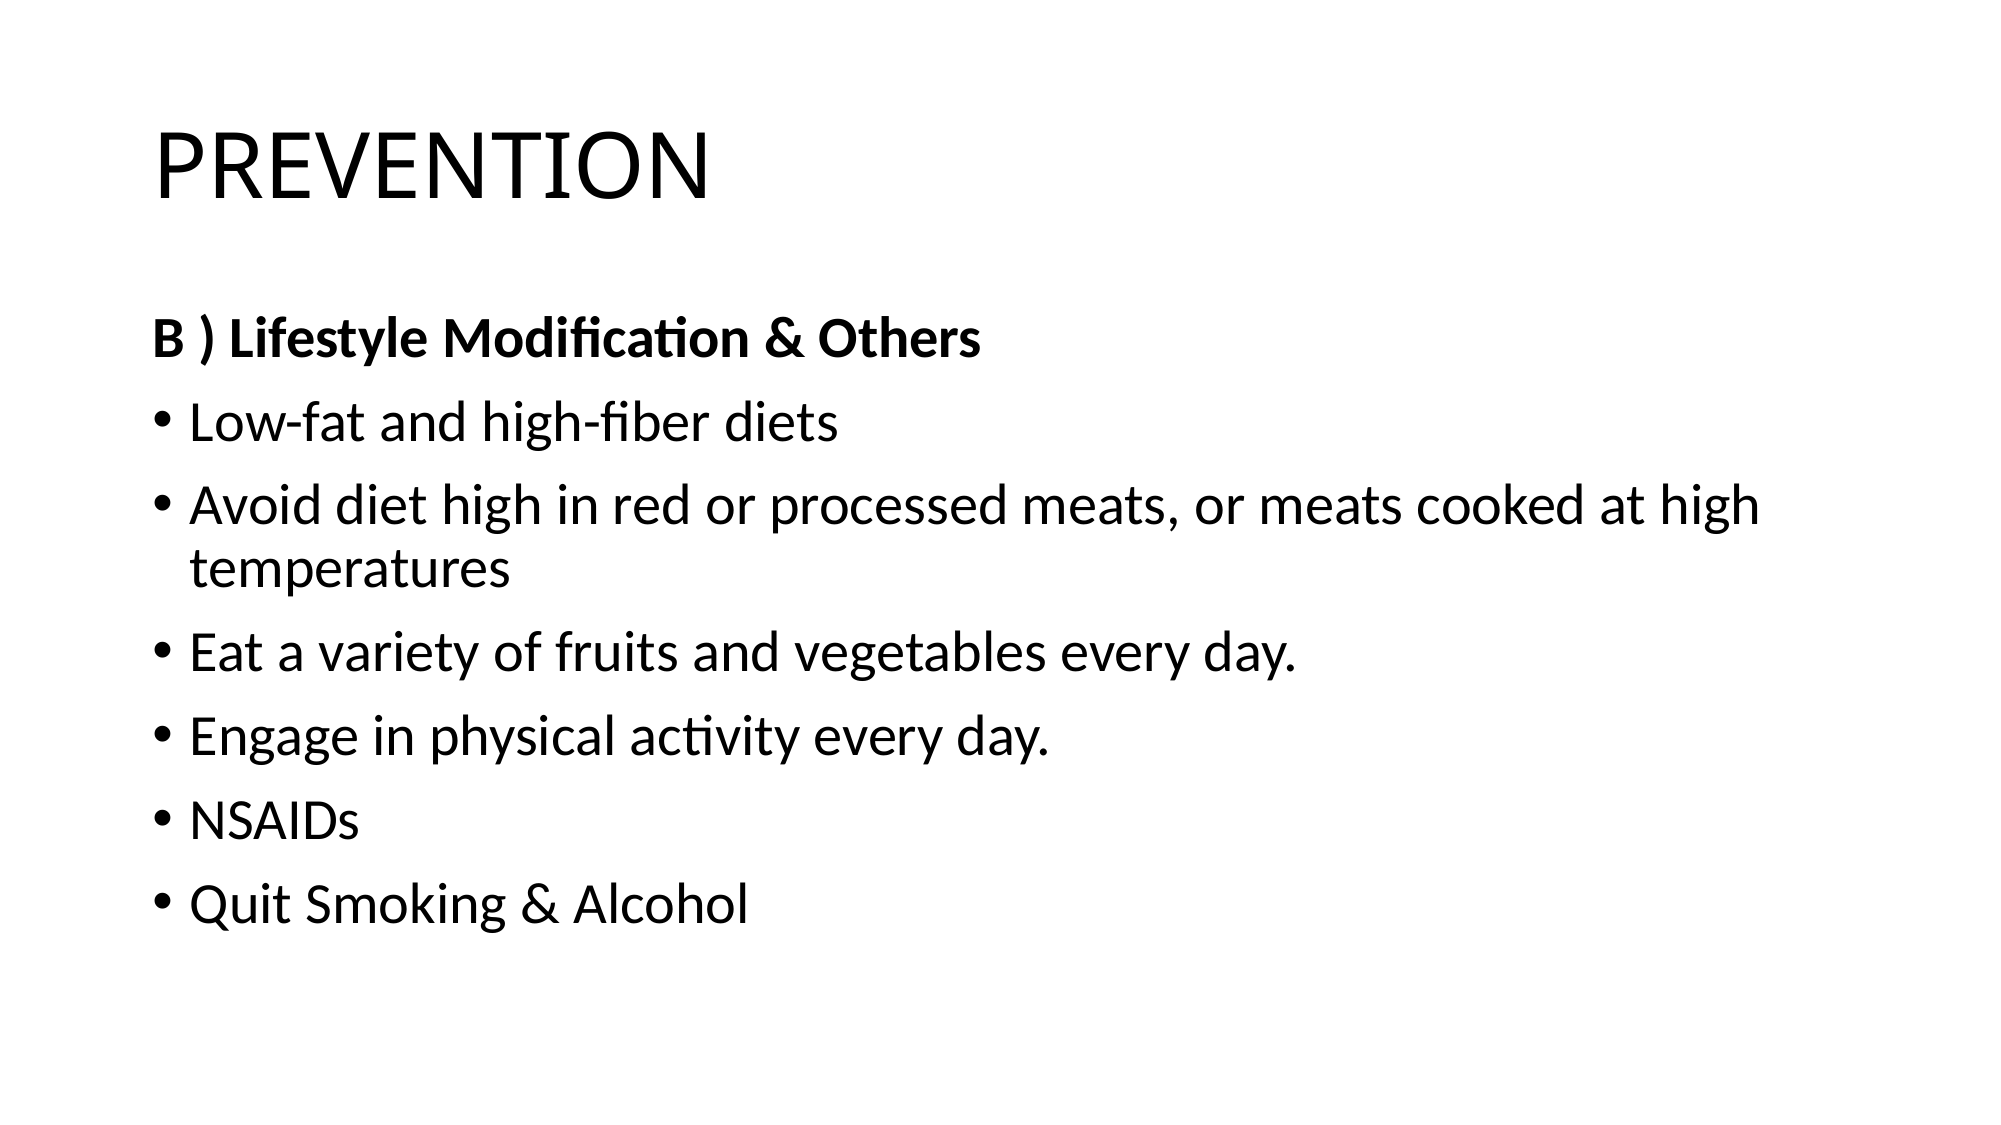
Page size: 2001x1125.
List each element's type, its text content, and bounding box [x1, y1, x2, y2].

title PREVENTION [137, 59, 1863, 278]
list B ) Lifestyle Modification & Others Low-fat and high-fiber diets Avoid diet high in red or processed meats, or meats cooked at high temperatures Eat a variety of fruits and vegetables every day. Engage in physical activity every day. NSAIDs Quit Smoking & Alcohol [137, 299, 1863, 1014]
